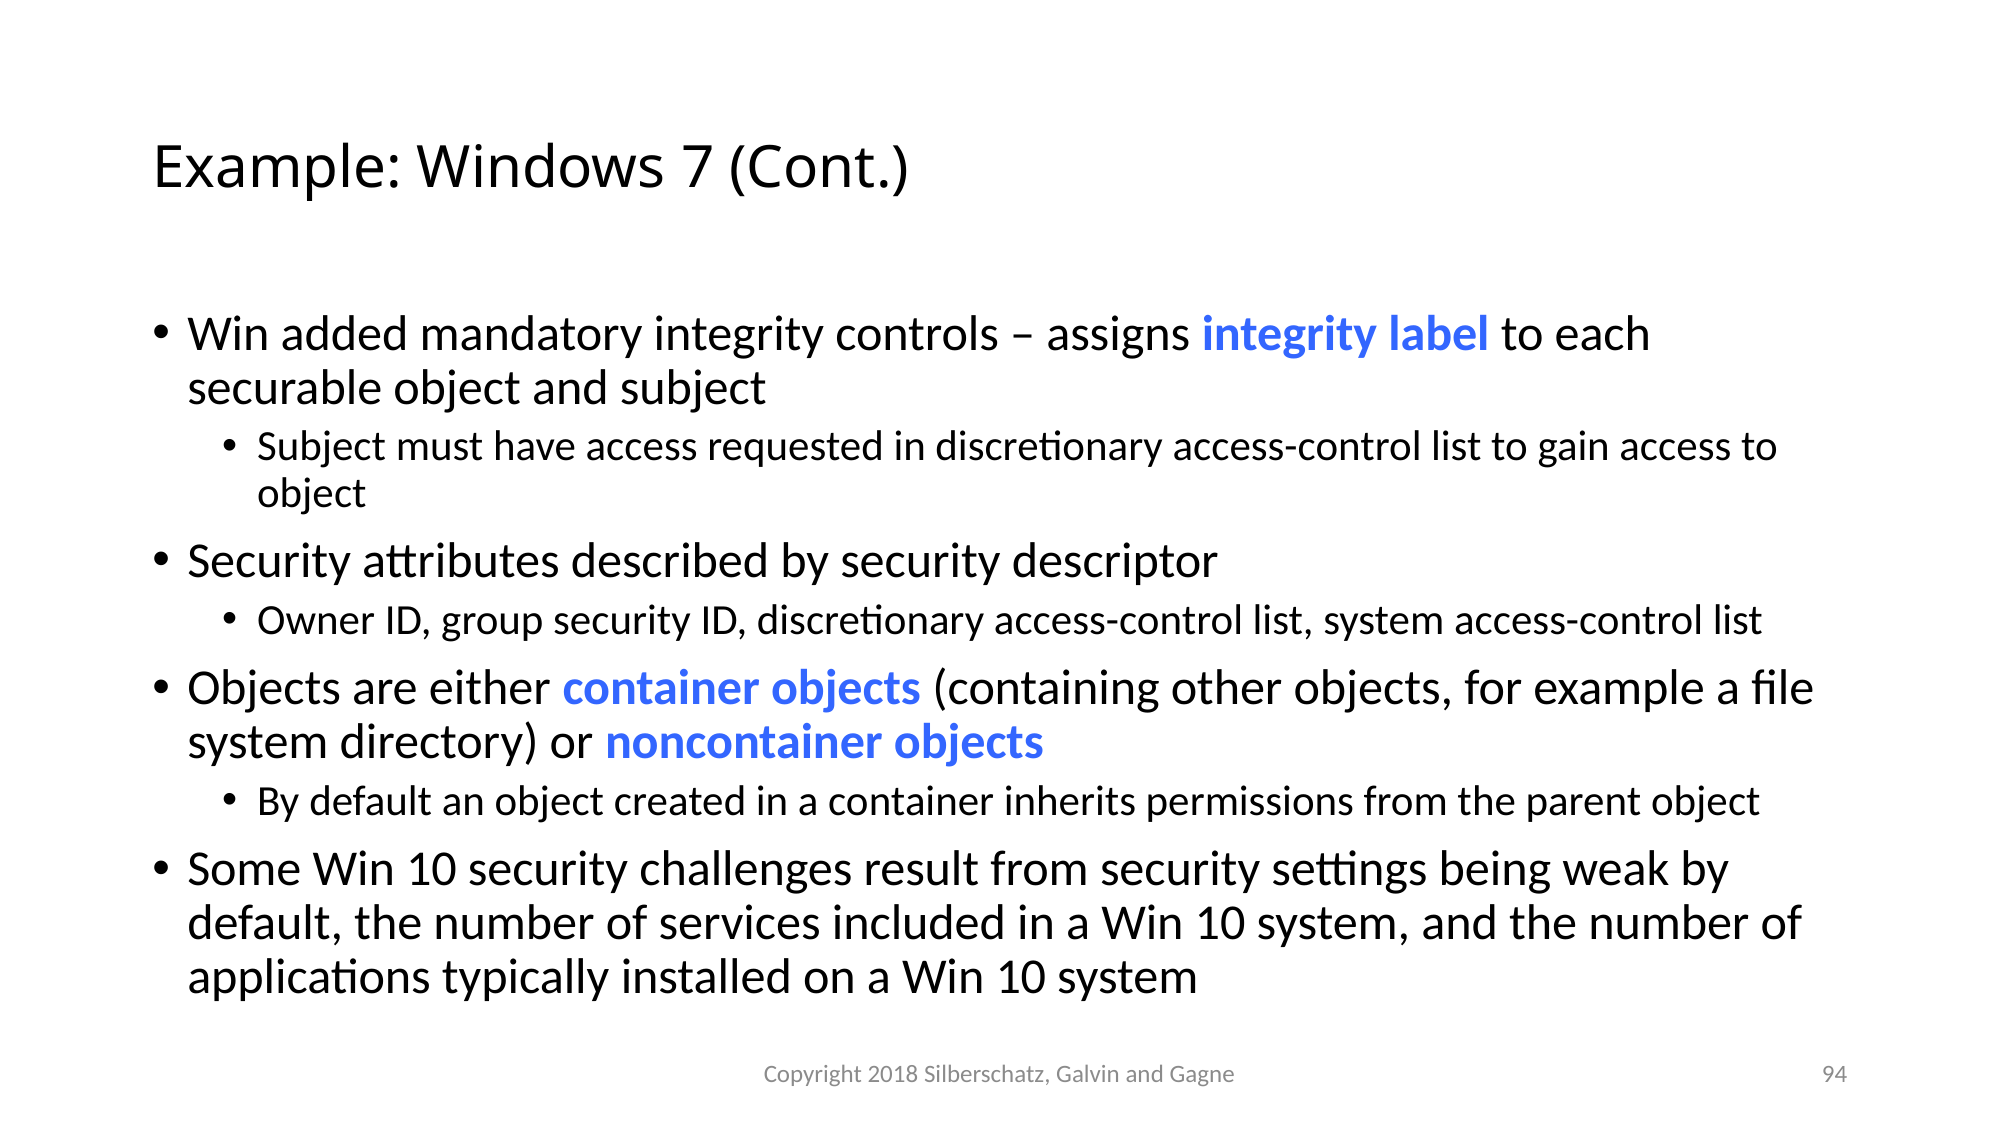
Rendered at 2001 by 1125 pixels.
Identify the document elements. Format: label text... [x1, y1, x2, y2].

footer Copyright 2018 Silberschatz, Galvin and Gagne [662, 1042, 1338, 1103]
title Example: Windows 7 (Cont.) [137, 59, 1863, 278]
slide_number 94 [1412, 1042, 1863, 1103]
list Win added mandatory integrity controls – assigns integrity label to each securable object and subject Subject must have access requested in discretionary access-control list to gain access to object Security attributes described by security descriptor Owner ID, group security ID, discretionary access-control list, system access-control list Objects are either container objects (containing other objects, for example a file system directory) or noncontainer objects By default an object created in a container inherits permissions from the parent object Some Win 10 security challenges result from security settings being weak by default, the number of services included in a Win 10 system, and the number of applications typically installed on a Win 10 system [137, 299, 1863, 1014]
